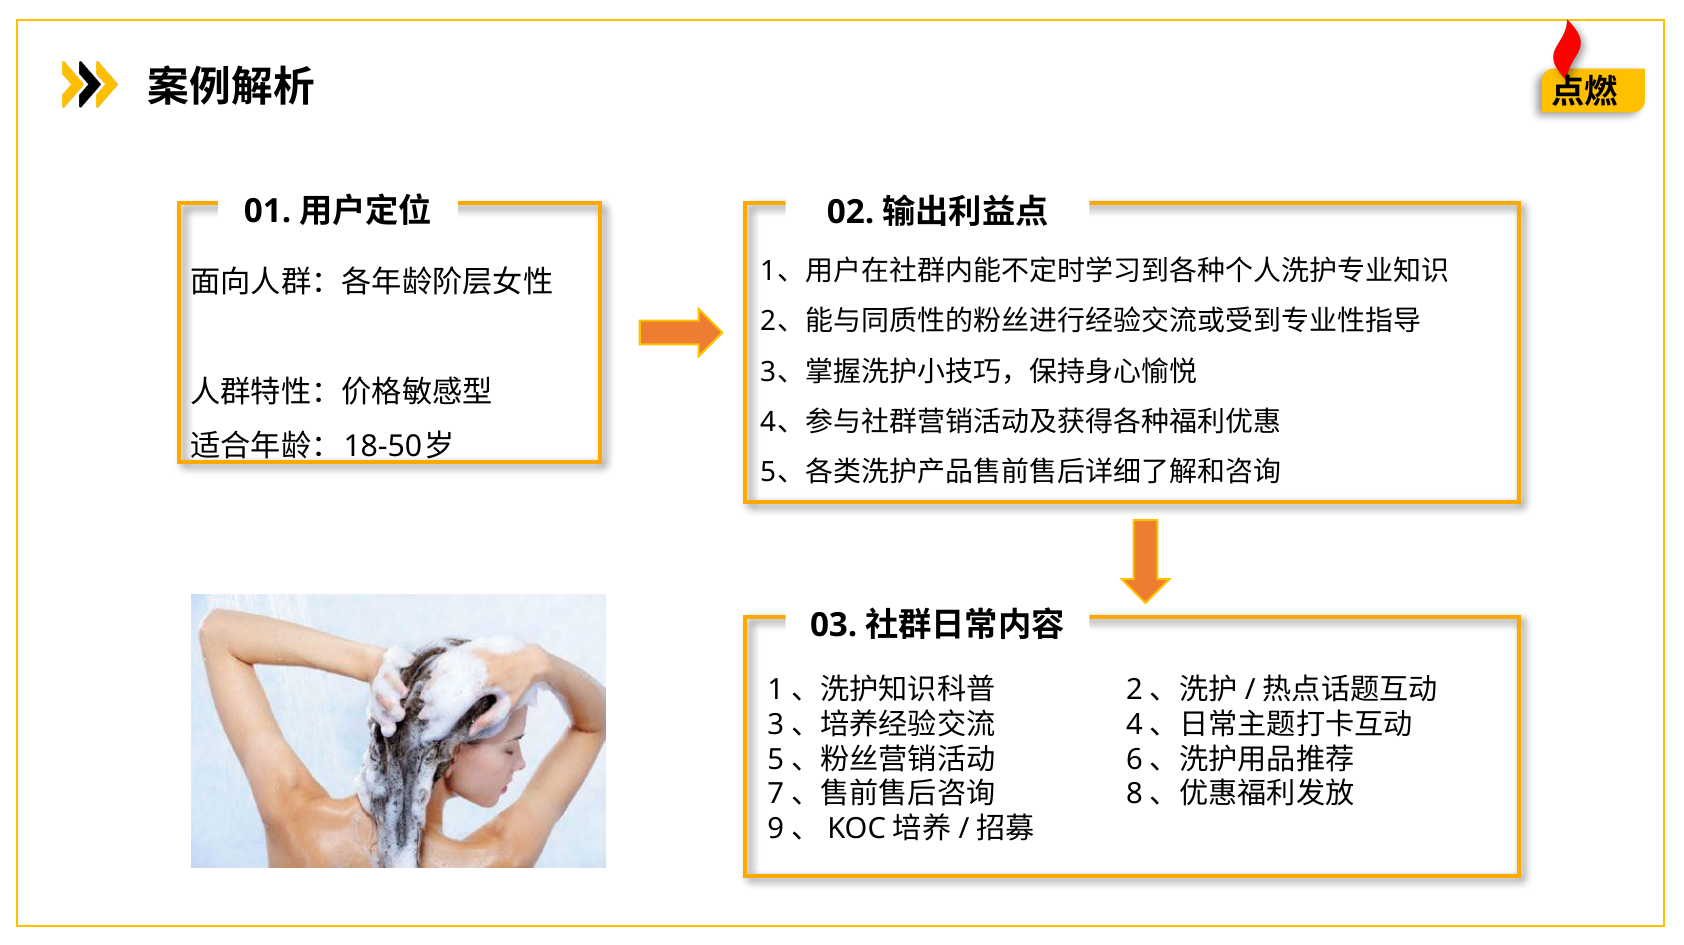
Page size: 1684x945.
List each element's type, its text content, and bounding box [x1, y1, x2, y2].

text_box 01.用户定位 [218, 166, 458, 236]
text_box 面向人群：各年龄阶层女性 人群特性：价格敏感型 适合年龄：18-50岁 [175, 236, 624, 473]
text_box [744, 202, 1520, 503]
text_box 1、用户在社群内能不定时学习到各种个人洗护专业知识 2、能与同质性的粉丝进行经验交流或受到专业性指导 3、掌握洗护小技巧，保持身心愉悦 4、参与社群营销活动及获得各种福利优惠 5、各类洗护产品售前售后详细了解和咨询 [745, 228, 1546, 499]
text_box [1536, 19, 1645, 118]
text_box 03.社群日常内容 [785, 579, 1090, 650]
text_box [62, 61, 119, 108]
text_box [16, 19, 1665, 927]
text_box 案例解析 [133, 52, 330, 117]
picture [191, 594, 606, 868]
text_box [744, 616, 1520, 877]
text_box 1、洗护知识科普 2、洗护/热点话题互动 3、培养经验交流 4、日常主题打卡互动 5、粉丝营销活动 6、洗护用品推荐 7、售前售后咨询 8、优惠福利发放 9、KOC培养/招募 [752, 662, 1476, 853]
text_box [458, 202, 601, 236]
text_box [178, 202, 218, 236]
text_box [638, 306, 724, 359]
text_box [1119, 519, 1172, 605]
text_box 02.输出利益点 [785, 166, 1090, 237]
